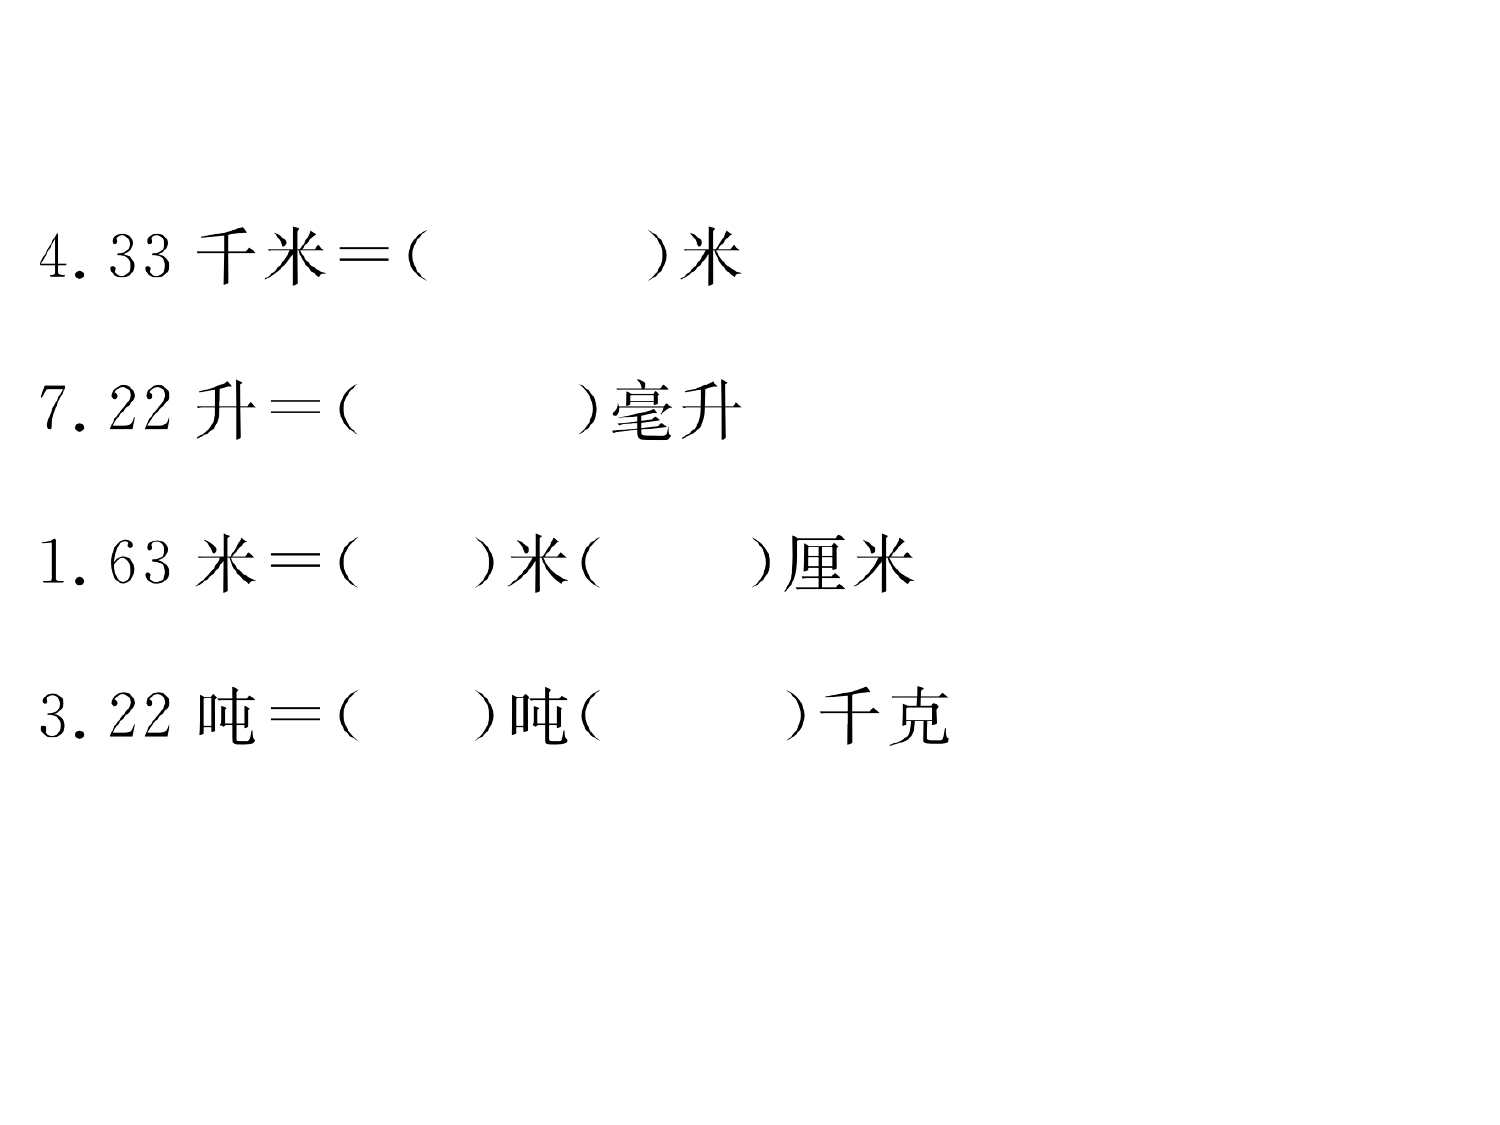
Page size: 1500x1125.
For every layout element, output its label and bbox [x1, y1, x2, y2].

picture [35, 177, 1453, 754]
